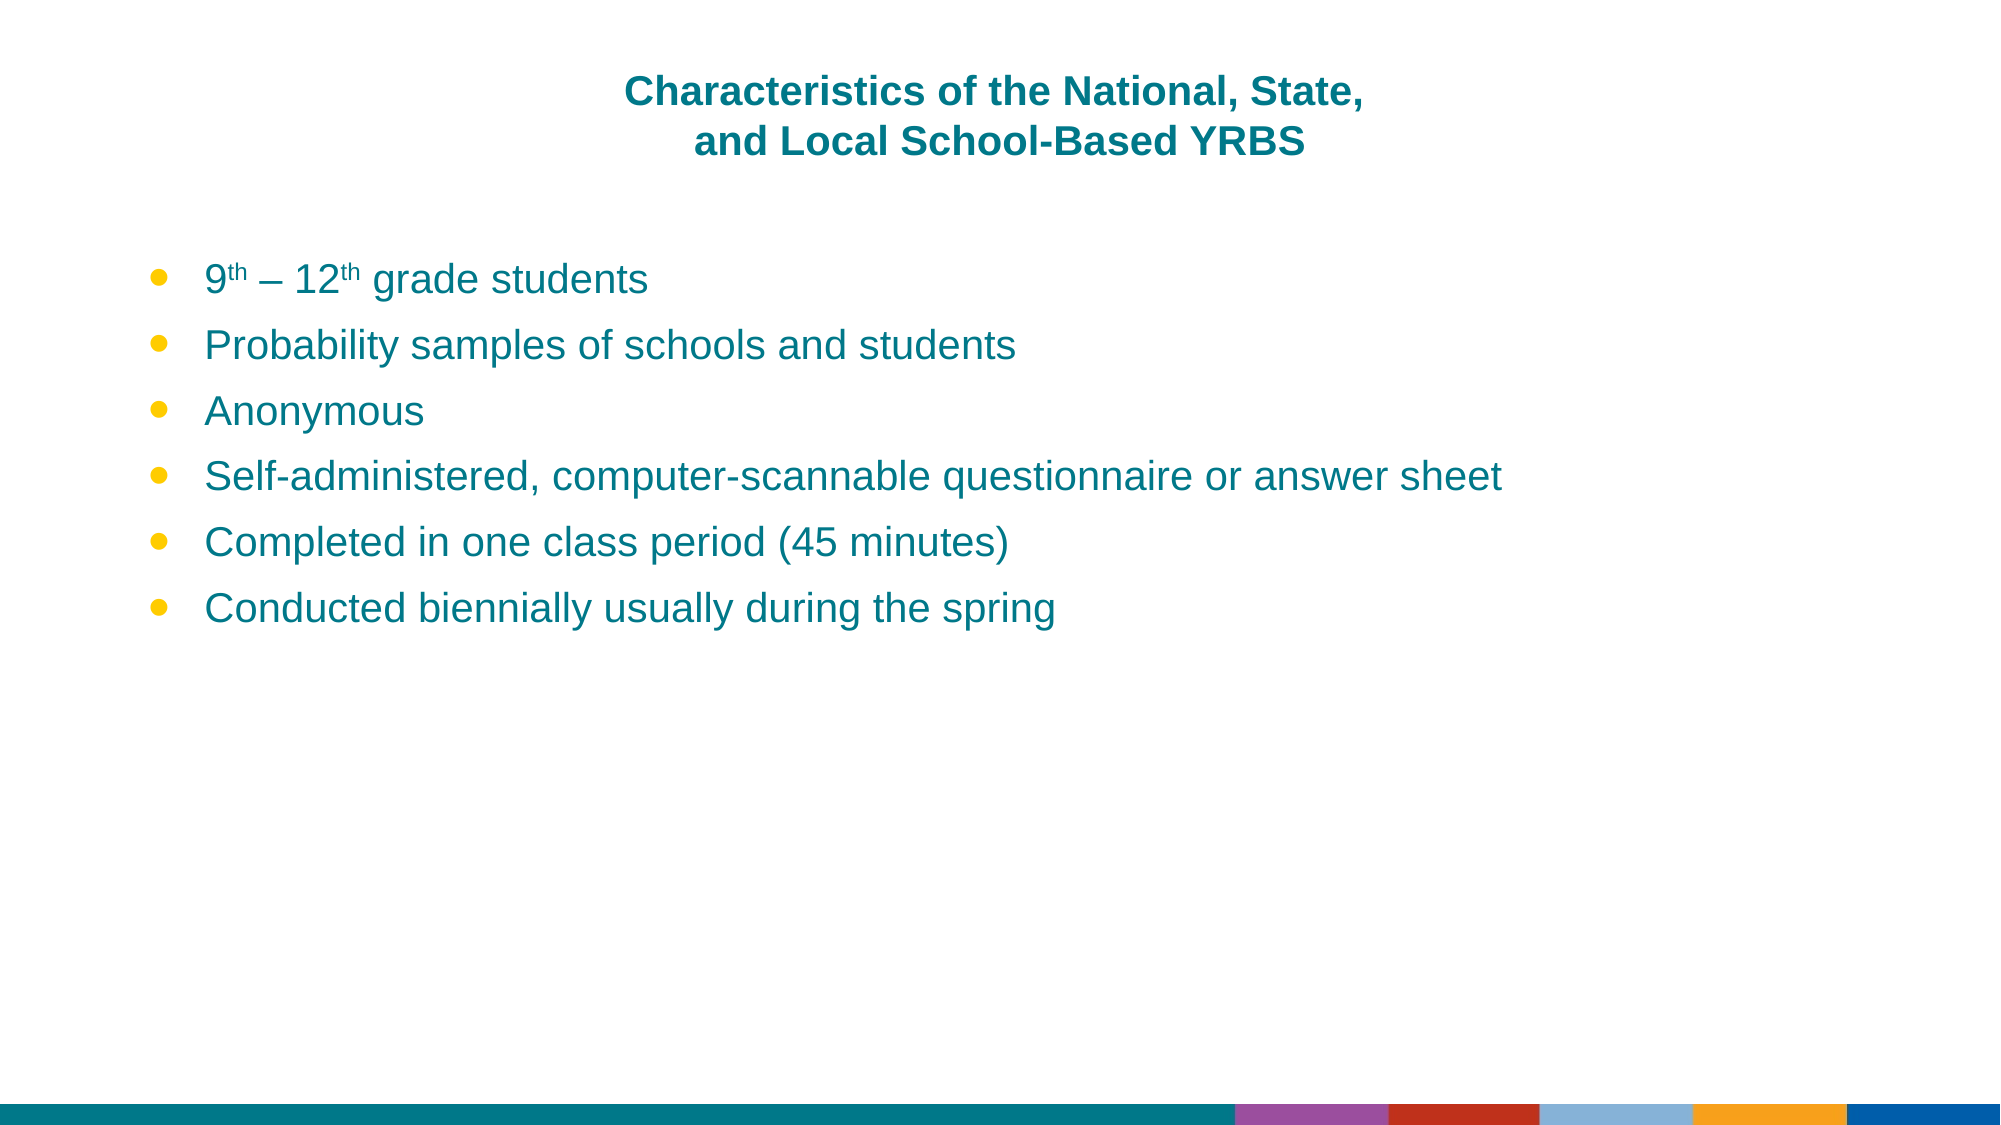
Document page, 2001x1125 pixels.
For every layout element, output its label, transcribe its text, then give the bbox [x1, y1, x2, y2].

picture [0, 1104, 2000, 1125]
list 9th – 12th grade students Probability samples of schools and students Anonymous Self-administered, computer-scannable questionnaire or answer sheet Completed in one class period (45 minutes) Conducted biennially usually during the spring [133, 249, 1897, 925]
title Characteristics of the National, State, and Local School-Based YRBS [0, 56, 2000, 238]
